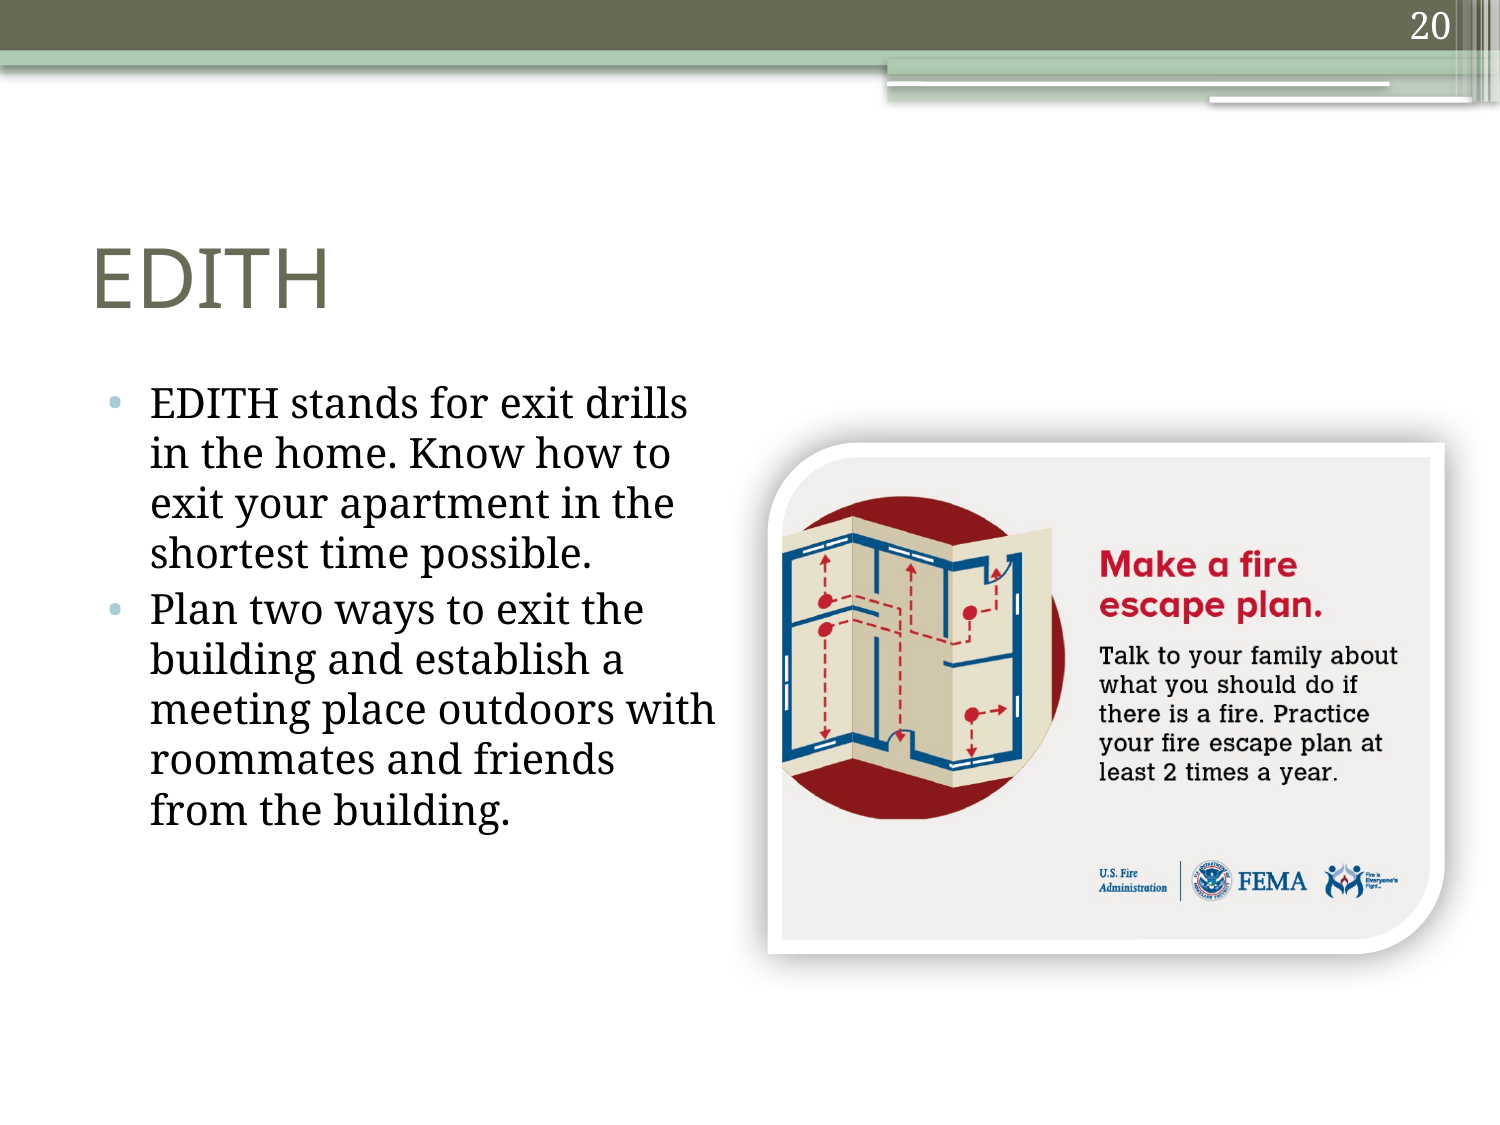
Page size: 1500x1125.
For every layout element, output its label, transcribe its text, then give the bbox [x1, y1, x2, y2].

slide_number 20 [1341, 0, 1466, 61]
list EDITH stands for exit drills in the home. Know how to exit your apartment in the shortest time possible. Plan two ways to exit the building and establish a meeting place outdoors with roommates and friends from the building. [75, 368, 738, 938]
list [774, 449, 1438, 948]
title EDITH [75, 187, 1425, 363]
